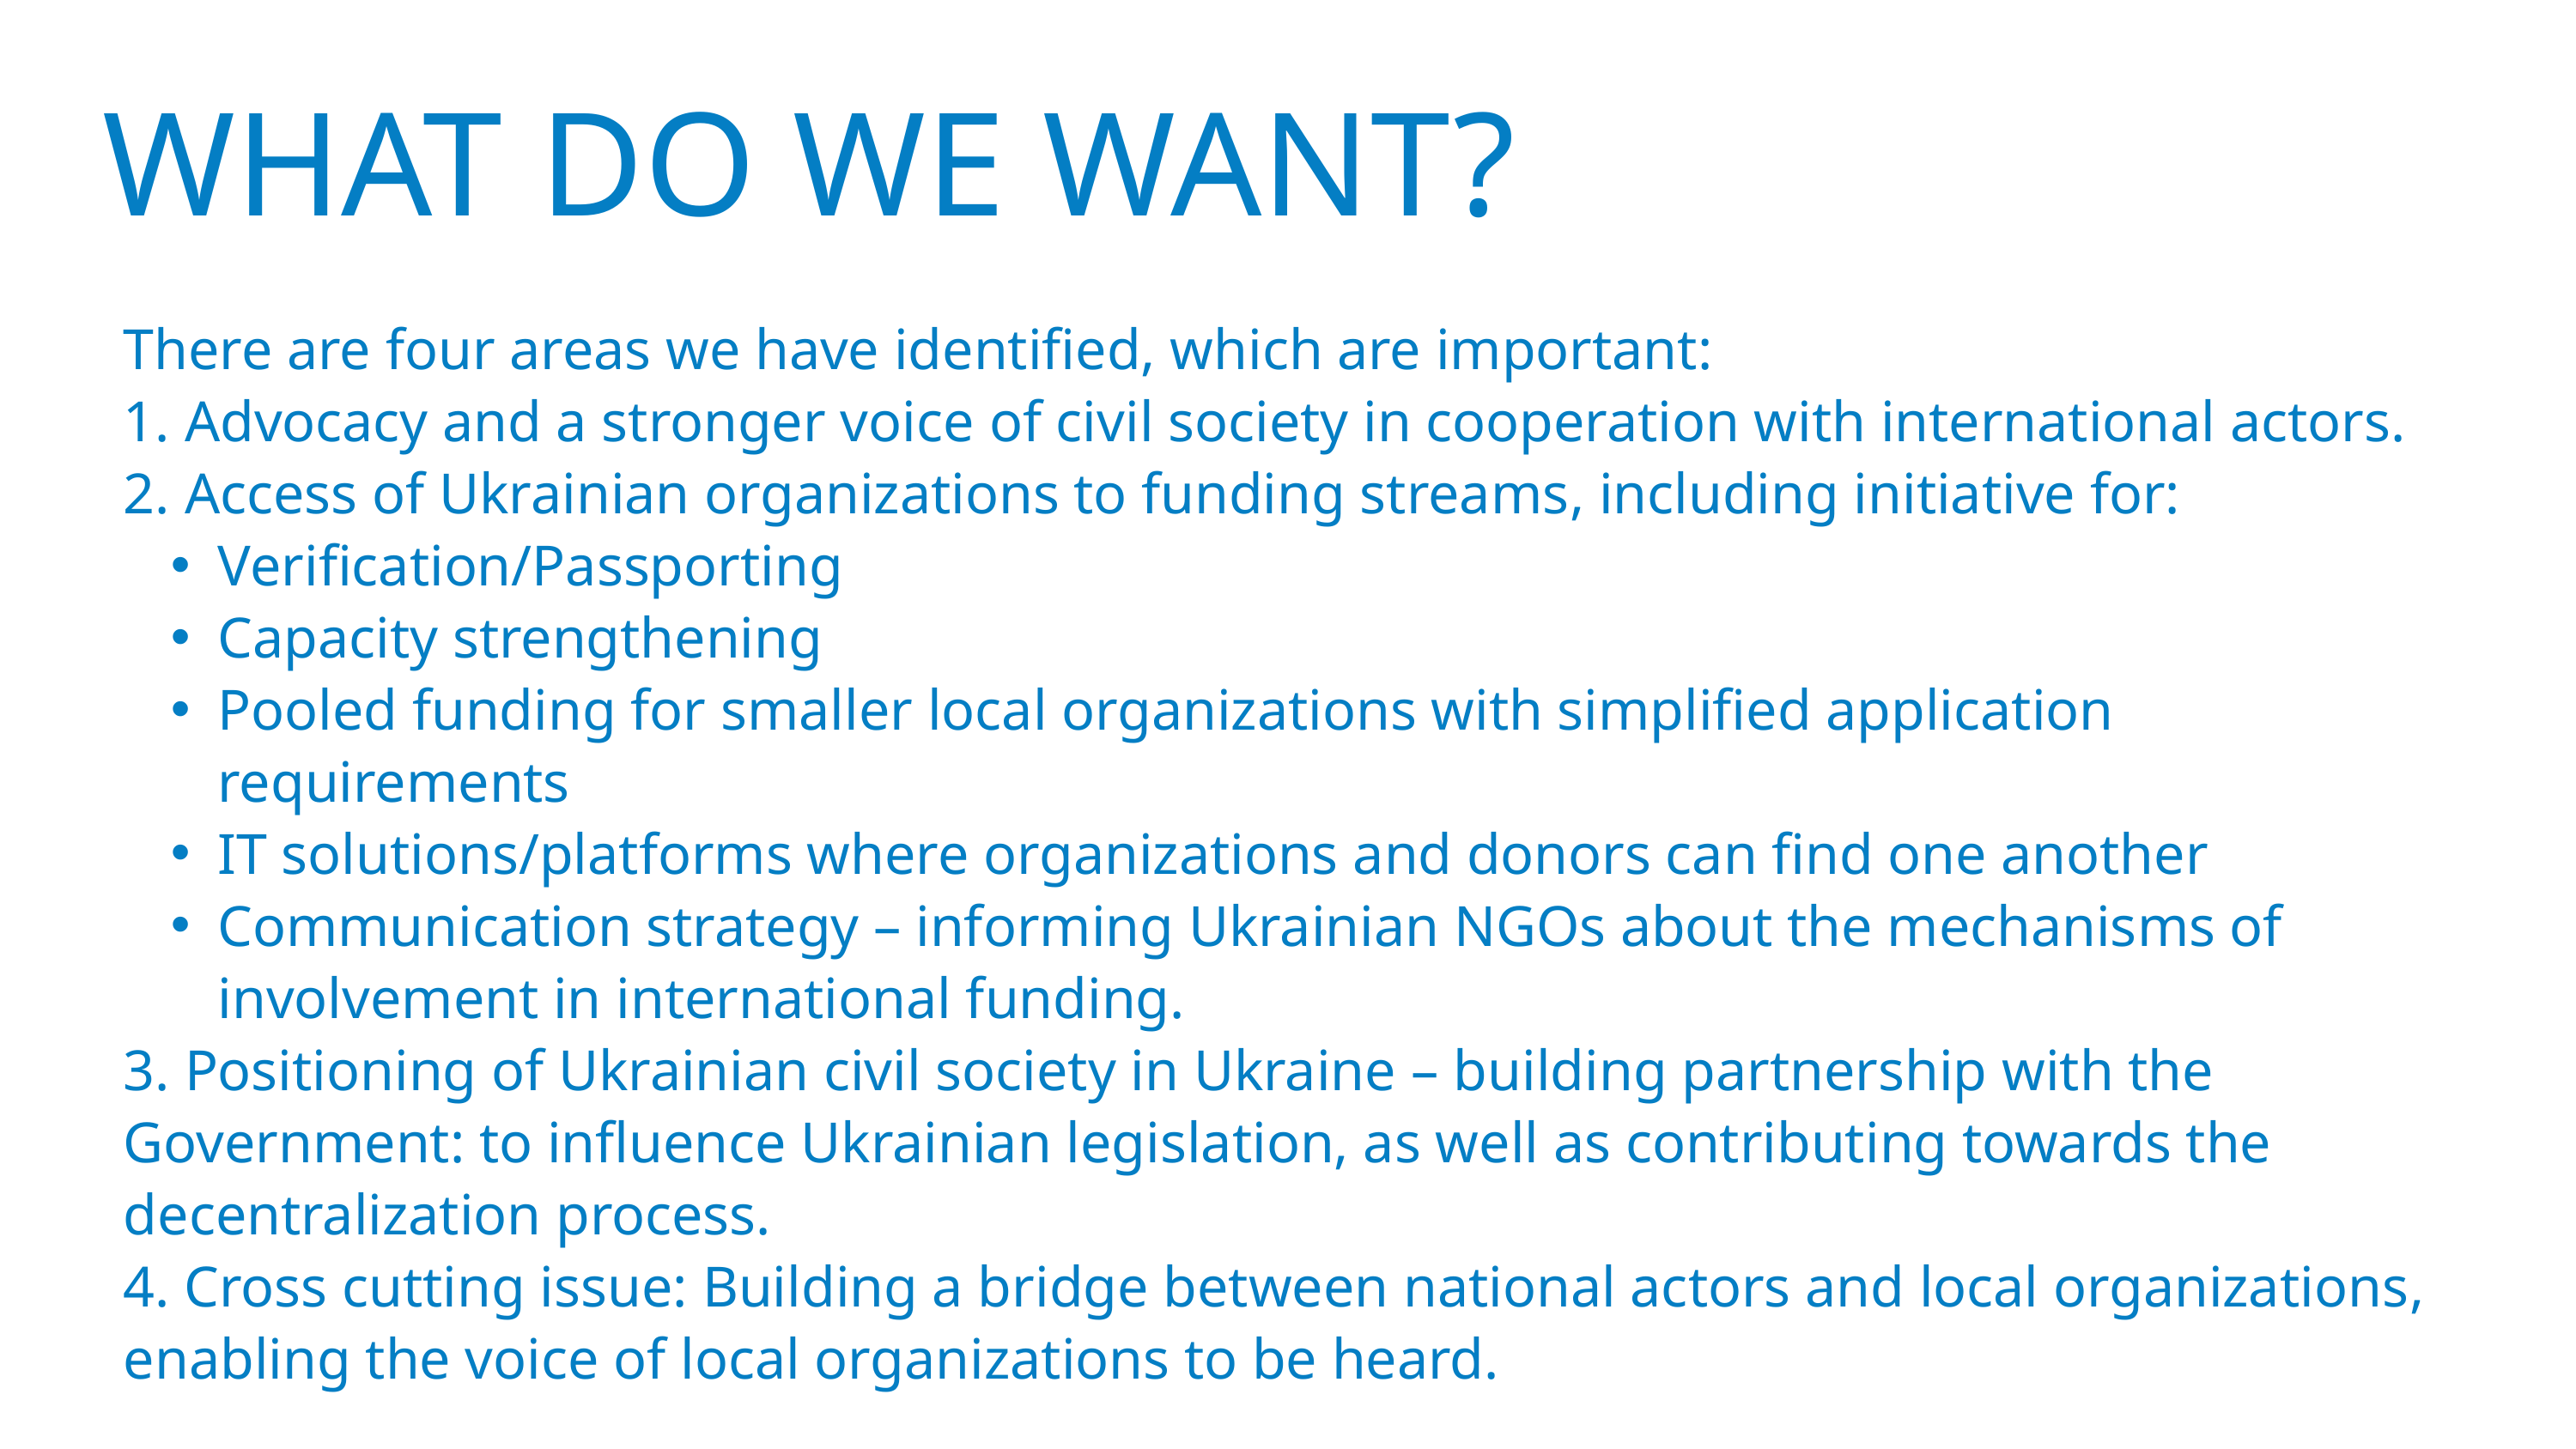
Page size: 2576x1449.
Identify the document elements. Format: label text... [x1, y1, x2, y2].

text_box There are four areas we have identified, which are important: 1. Advocacy and a stronger voice of civil society in cooperation with international actors. 2. Access of Ukrainian organizations to funding streams, including initiative for: Verification/Passporting Capacity strengthening Pooled funding for smaller local organizations with simplified application requirements IT solutions/platforms where organizations and donors can find one another Communication strategy – informing Ukrainian NGOs about the mechanisms of involvement in international funding. 3. Positioning of Ukrainian civil society in Ukraine – building partnership with the Government: to influence Ukrainian legislation, as well as contributing towards the decentralization process. 4. Cross cutting issue: Building a bridge between national actors and local organizations, enabling the voice of local organizations to be heard. [124, 308, 2452, 1391]
text_box WHAT DO WE WANT? [102, 100, 2488, 245]
